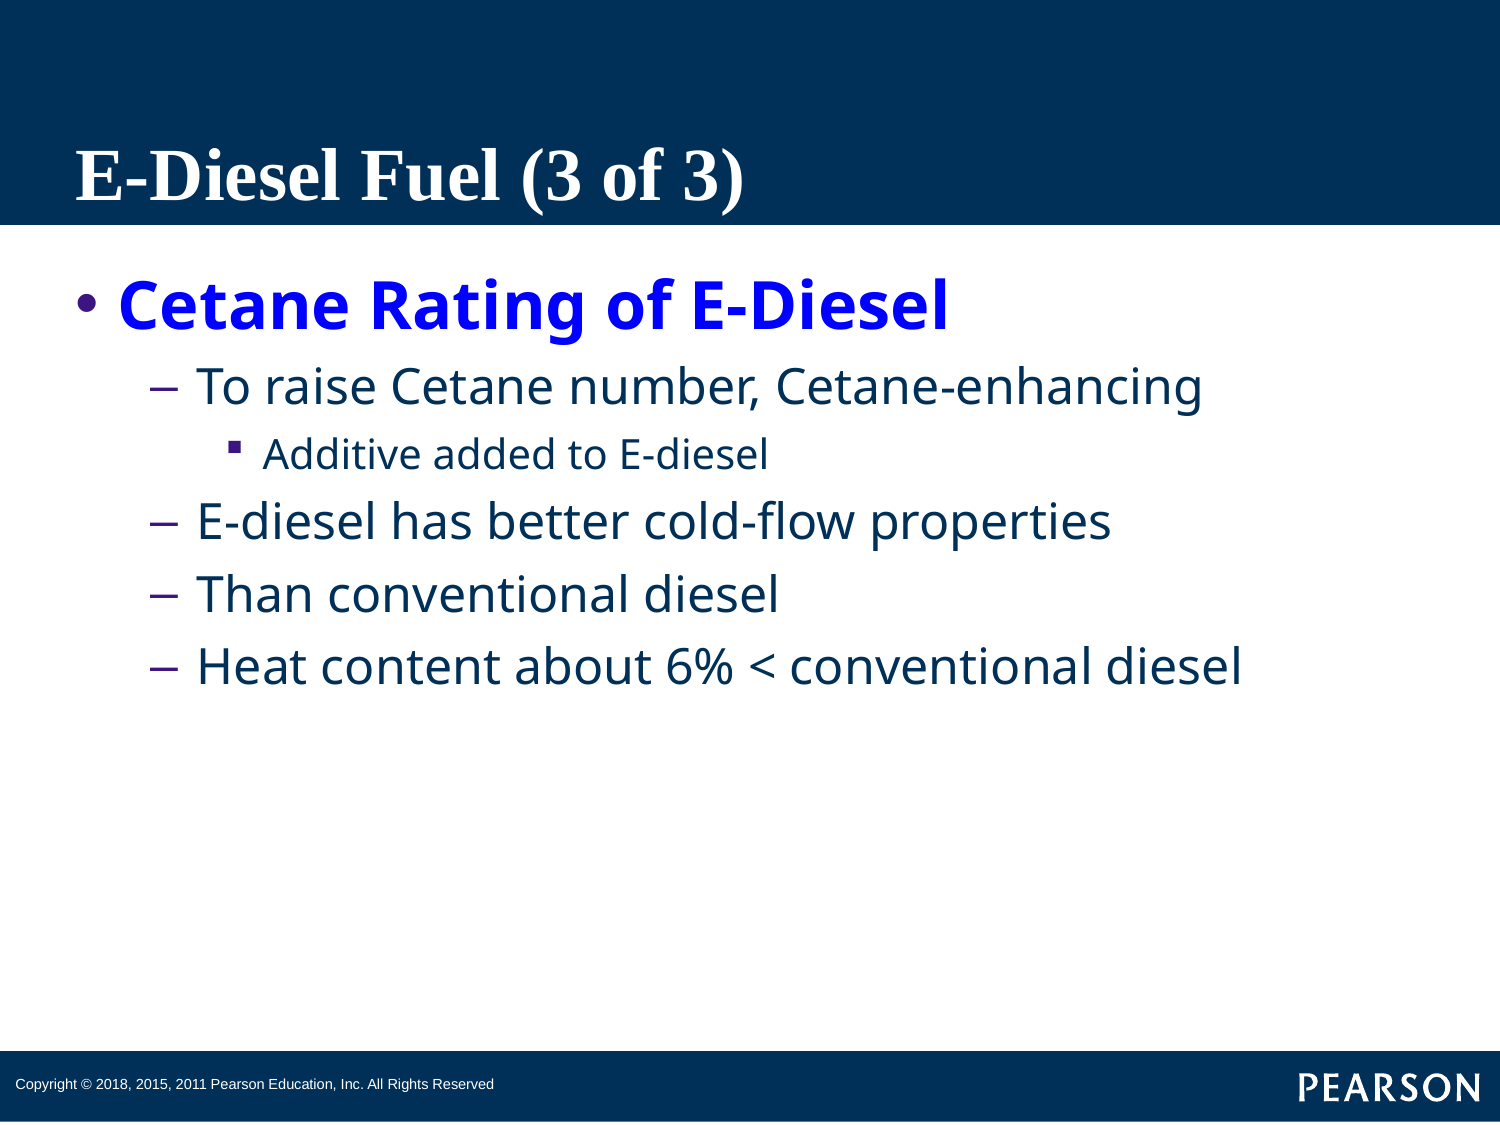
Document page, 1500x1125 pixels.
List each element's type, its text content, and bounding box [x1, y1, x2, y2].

title E-Diesel Fuel (3 of 3) [75, 35, 1425, 216]
list Cetane Rating of E-Diesel To raise Cetane number, Cetane-enhancing Additive added to E-diesel E-diesel has better cold-flow properties Than conventional diesel Heat content about 6% < conventional diesel [75, 262, 1425, 1005]
